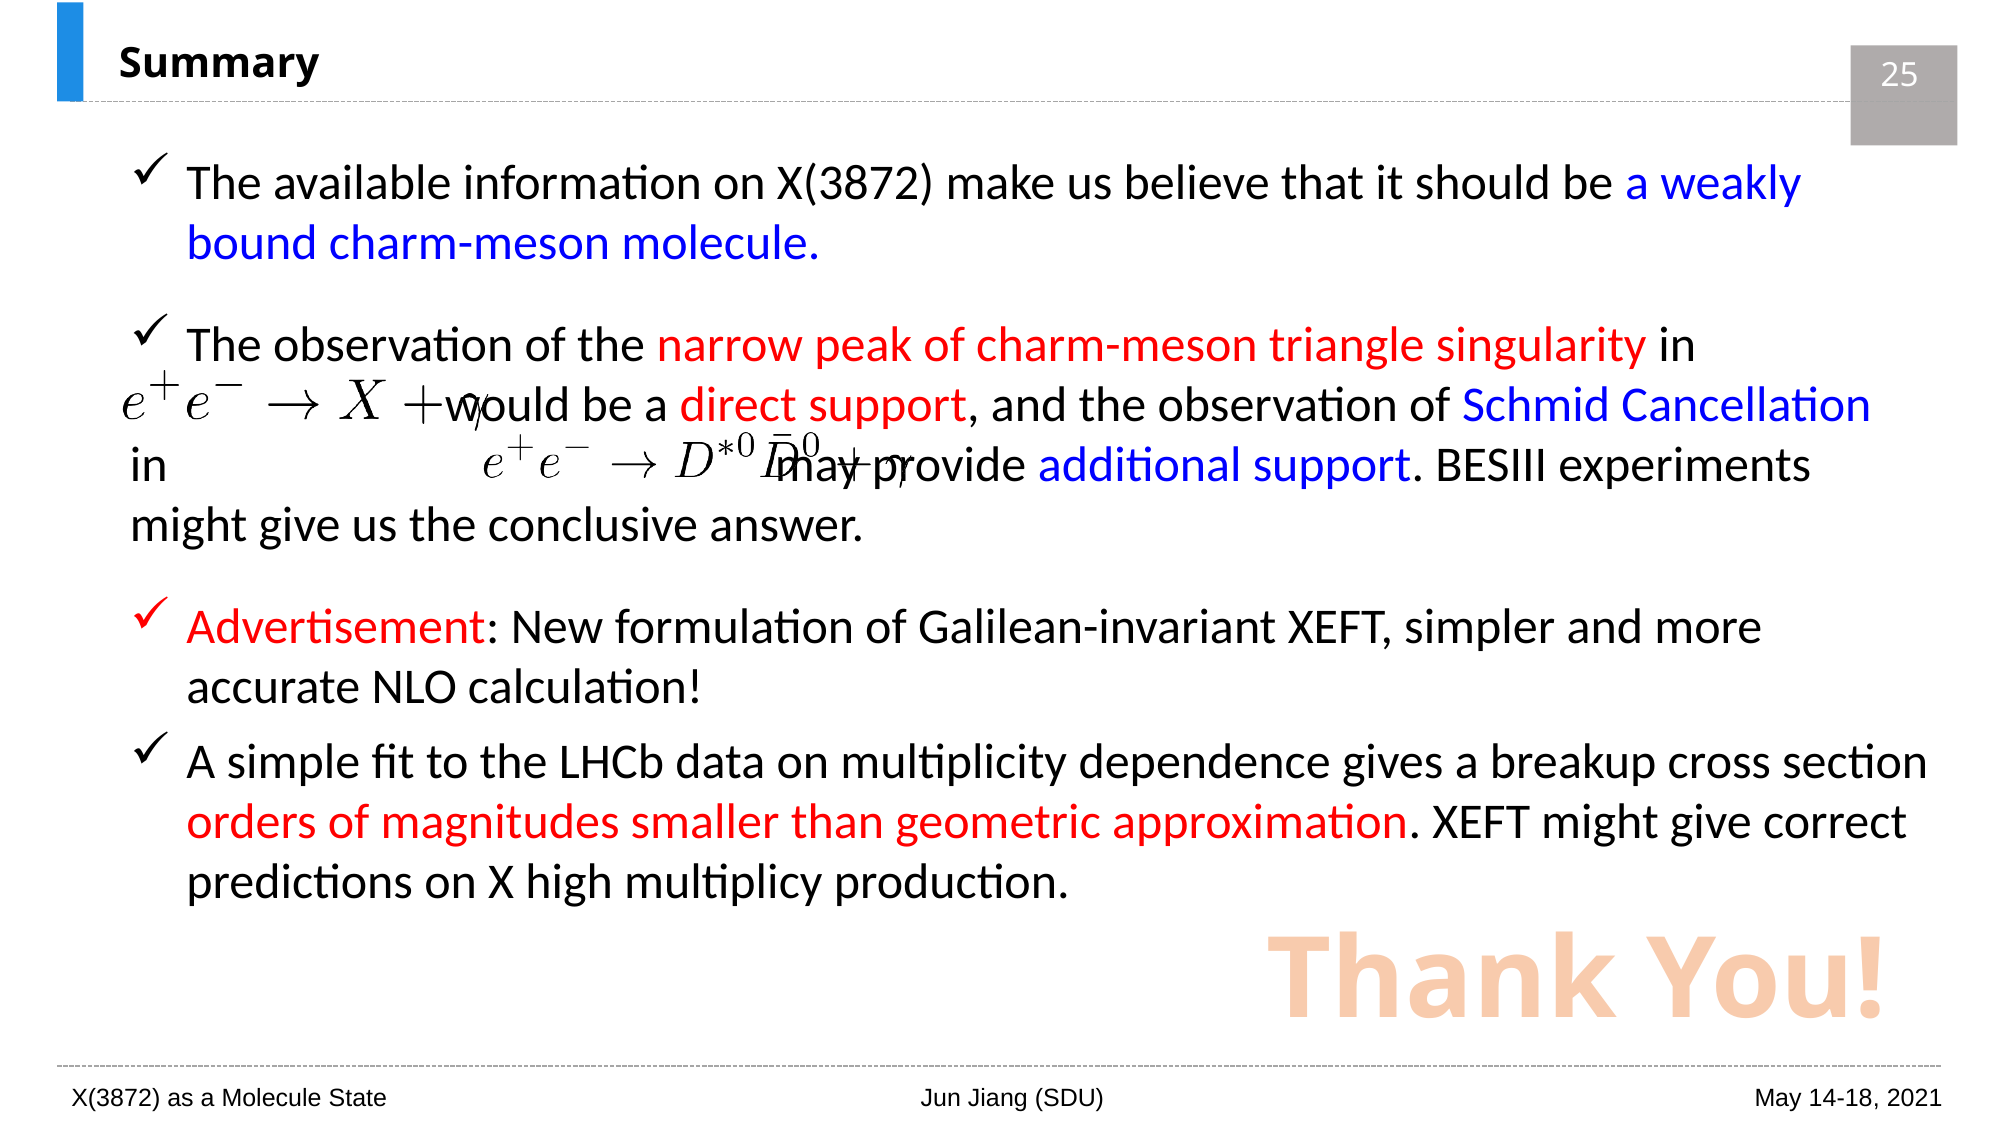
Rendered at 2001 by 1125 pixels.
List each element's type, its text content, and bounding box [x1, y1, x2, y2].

text_box Advertisement: New formulation of Galilean-invariant XEFT, simpler and more accurate NLO calculation! [115, 586, 1947, 721]
text_box A simple fit to the LHCb data on multiplicity dependence gives a breakup cross section orders of magnitudes smaller than geometric approximation. XEFT might give correct predictions on X high multiplicy production. [115, 721, 1947, 916]
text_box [115, 303, 1892, 562]
text_box Summary [104, 28, 1309, 94]
text_box The available information on X(3872) make us believe that it should be a weakly bound charm-meson molecule. [115, 142, 1949, 278]
text_box Thank You! [1251, 916, 1903, 1048]
